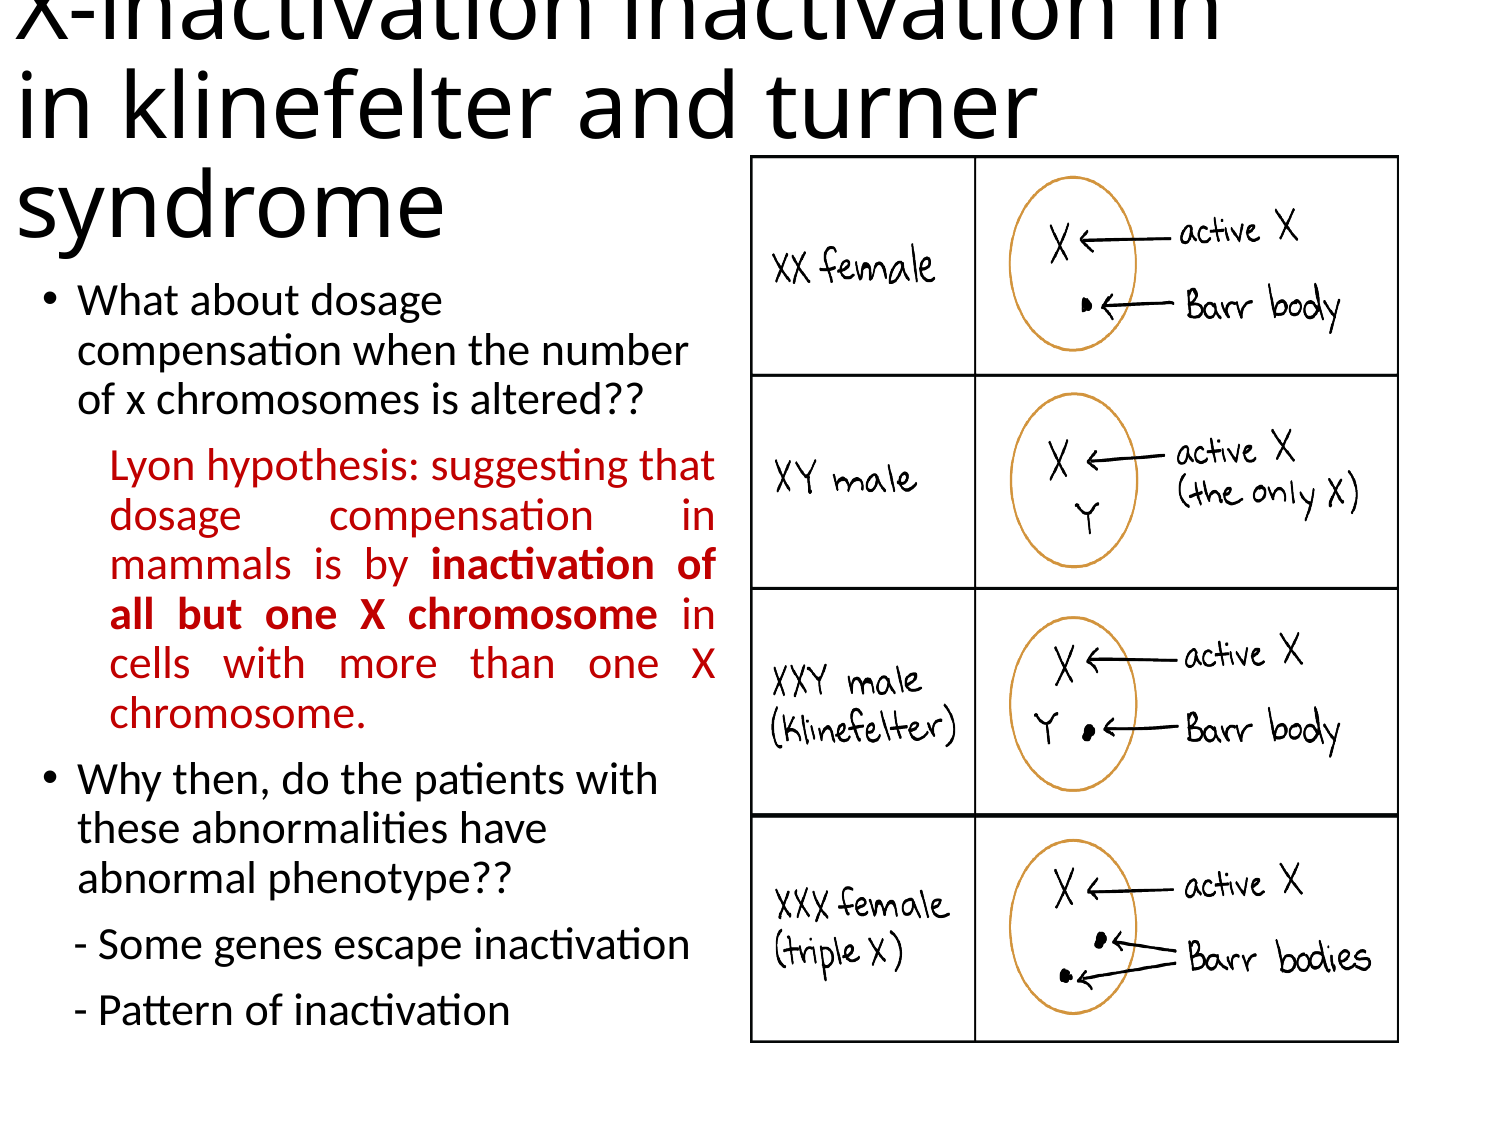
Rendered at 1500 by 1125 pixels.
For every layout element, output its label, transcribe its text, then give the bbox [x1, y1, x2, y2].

picture [749, 155, 1399, 1043]
title X-inactivation inactivation in in klinefelter and turner syndrome [0, 0, 1294, 218]
list What about dosage compensation when the number of x chromosomes is altered?? Lyon hypothesis: suggesting that dosage compensation in mammals is by inactivation of all but one X chromosome in cells with more than one X chromosome. Why then, do the patients with these abnormalities have abnormal phenotype?? - Some genes escape inactivation - Pattern of inactivation [27, 268, 732, 1058]
